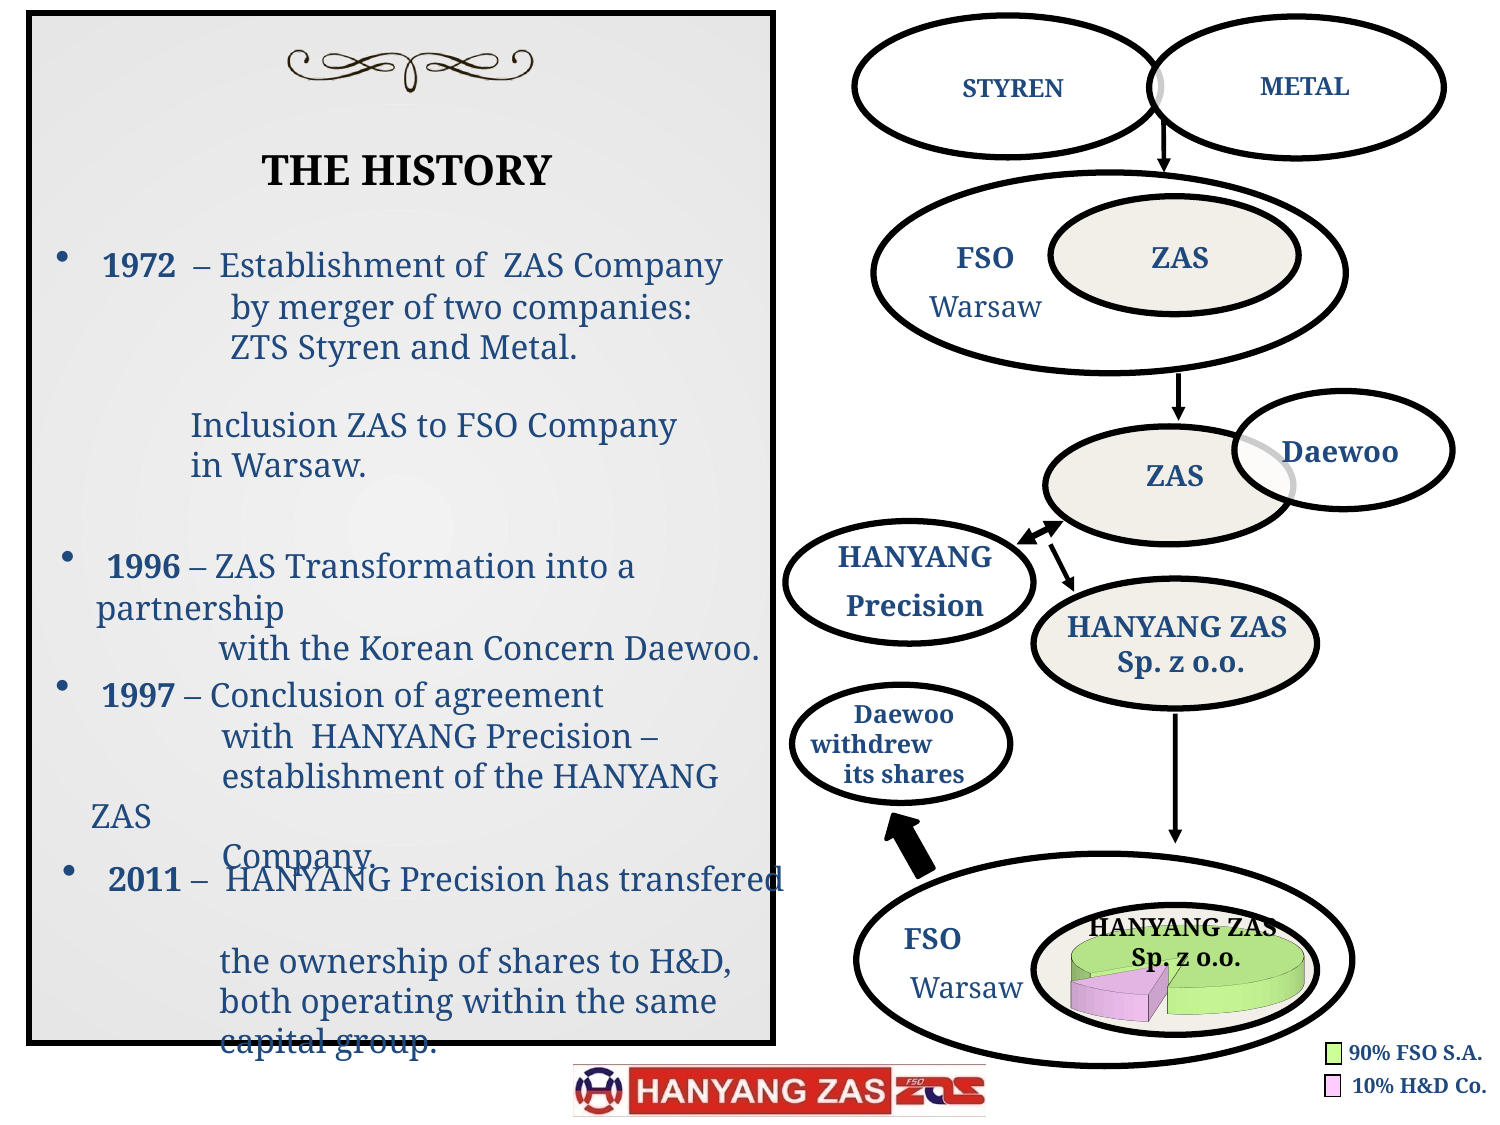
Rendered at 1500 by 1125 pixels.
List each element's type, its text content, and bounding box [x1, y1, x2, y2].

text_box [1250, 16, 1343, 20]
text_box STYREN [895, 65, 1132, 110]
text_box [1068, 686, 1283, 709]
picture [270, 38, 543, 100]
text_box [1149, 40, 1444, 159]
text_box [894, 172, 1346, 374]
text_box ZAS [1056, 449, 1282, 500]
title THE HISTORY [129, 79, 685, 258]
text_box 1997 – Conclusion of agreement with HANYANG Precision – establishment of the HANYANG ZAS Company. [40, 658, 773, 883]
text_box [838, 630, 988, 644]
text_box 2011 – HANYANG Precision has transfered the ownership of shares to H&D, both operating within the same capital group. [47, 842, 804, 1068]
text_box [1050, 544, 1075, 592]
text_box Daewoo [1222, 426, 1459, 477]
text_box [28, 12, 773, 1043]
text_box [1122, 282, 1286, 315]
picture [572, 1064, 987, 1117]
text_box [1172, 373, 1185, 421]
text_box FSO Warsaw [804, 912, 992, 1013]
text_box [1243, 390, 1444, 426]
text_box [1034, 520, 1064, 536]
text_box 10% H&D Co. [1337, 1065, 1500, 1106]
text_box HANYANG Precision [838, 530, 1034, 630]
text_box [849, 796, 953, 803]
text_box [844, 520, 975, 530]
text_box HANYANG ZAS Sp. z o.o. [1033, 600, 1329, 686]
text_box FSO Warsaw [849, 231, 1122, 331]
text_box METAL [1186, 20, 1424, 108]
text_box [1061, 196, 1288, 231]
text_box Inclusion ZAS to FSO Company in Warsaw. [175, 397, 708, 492]
text_box [1246, 477, 1441, 510]
text_box [1071, 426, 1222, 449]
text_box [1045, 461, 1289, 545]
text_box [855, 684, 947, 690]
text_box [889, 1013, 992, 1055]
text_box [884, 812, 936, 880]
text_box 90% FSO S.A. [1364, 1032, 1500, 1065]
text_box ZAS [1122, 231, 1299, 282]
text_box [854, 15, 1155, 158]
text_box [1169, 713, 1182, 844]
text_box [1157, 117, 1171, 173]
chart [997, 856, 1360, 1089]
text_box 1972 – Establishment of ZAS Company by merger of two companies: ZTS Styren and Metal. [40, 228, 773, 374]
text_box [1070, 578, 1281, 600]
text_box [882, 865, 992, 912]
text_box Daewoo withdrew its shares [792, 690, 1017, 796]
text_box 1996 – ZAS Transformation into a partnership with the Korean Concern Daewoo. [45, 529, 838, 675]
